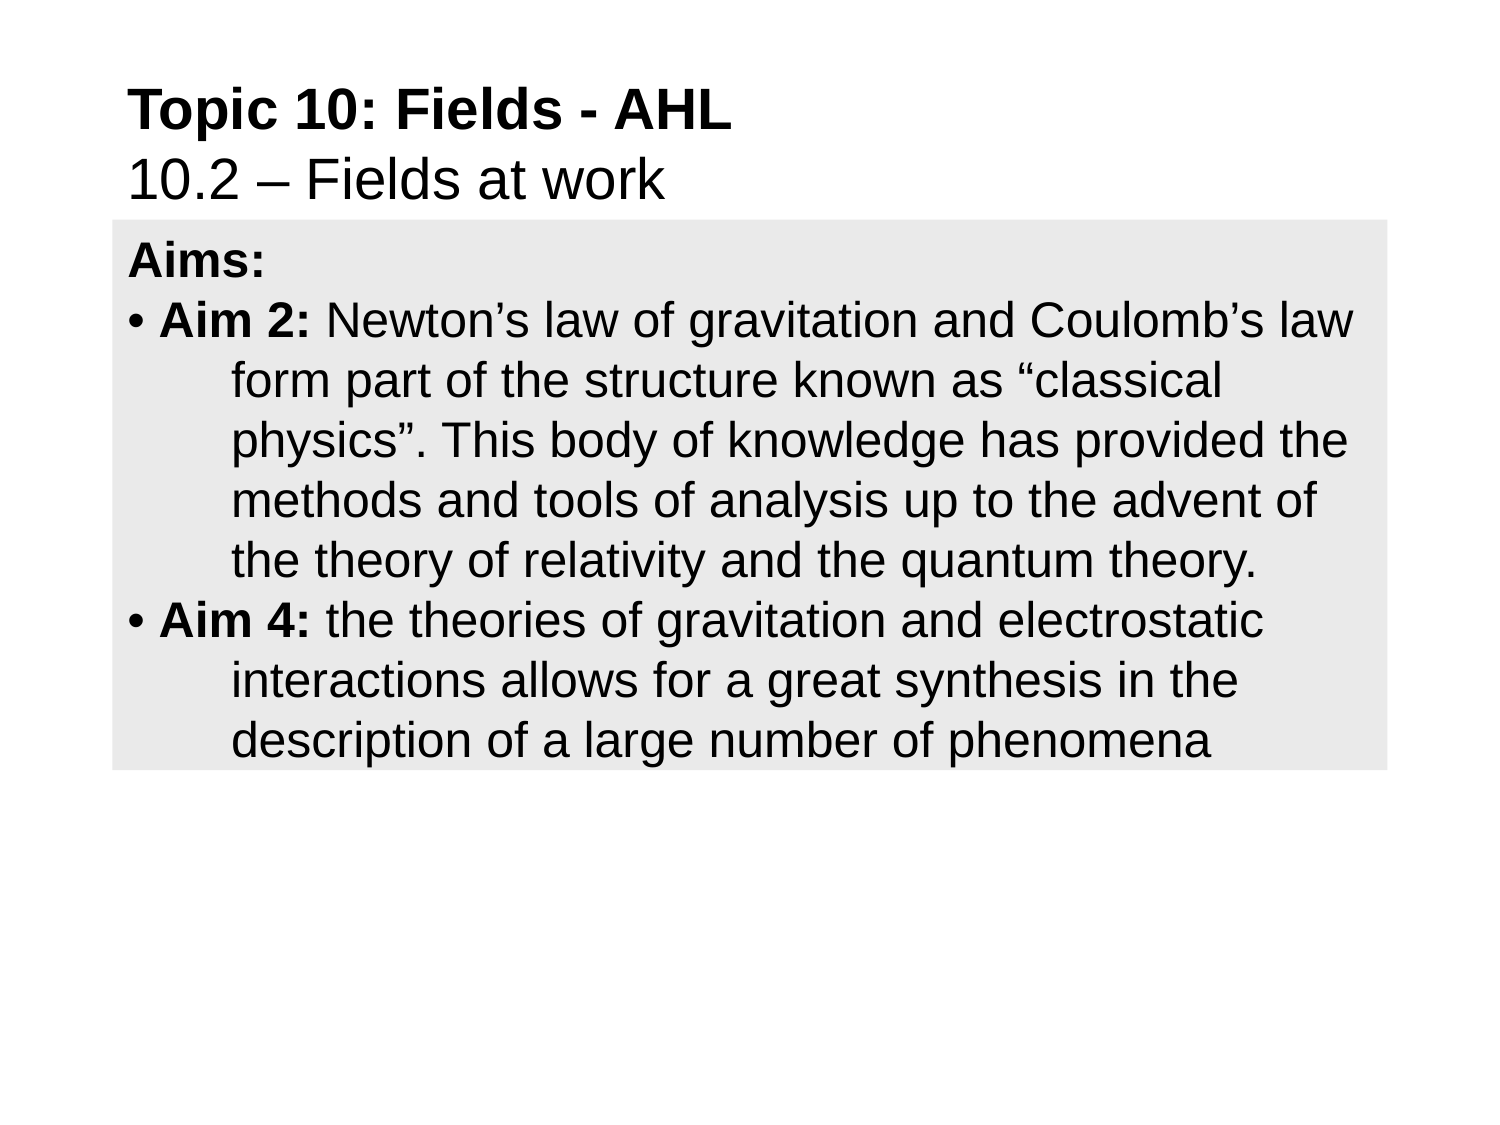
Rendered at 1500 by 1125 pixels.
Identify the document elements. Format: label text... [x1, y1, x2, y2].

title Topic 10: Fields - AHL 10.2 – Fields at work [112, 66, 1388, 215]
text_box Aims: • Aim 2: Newton’s law of gravitation and Coulomb’s law form part of the structure known as “classical physics”. This body of knowledge has provided the methods and tools of analysis up to the advent of the theory of relativity and the quantum theory. • Aim 4: the theories of gravitation and electrostatic interactions allows for a great synthesis in the description of a large number of phenomena [112, 219, 1388, 771]
